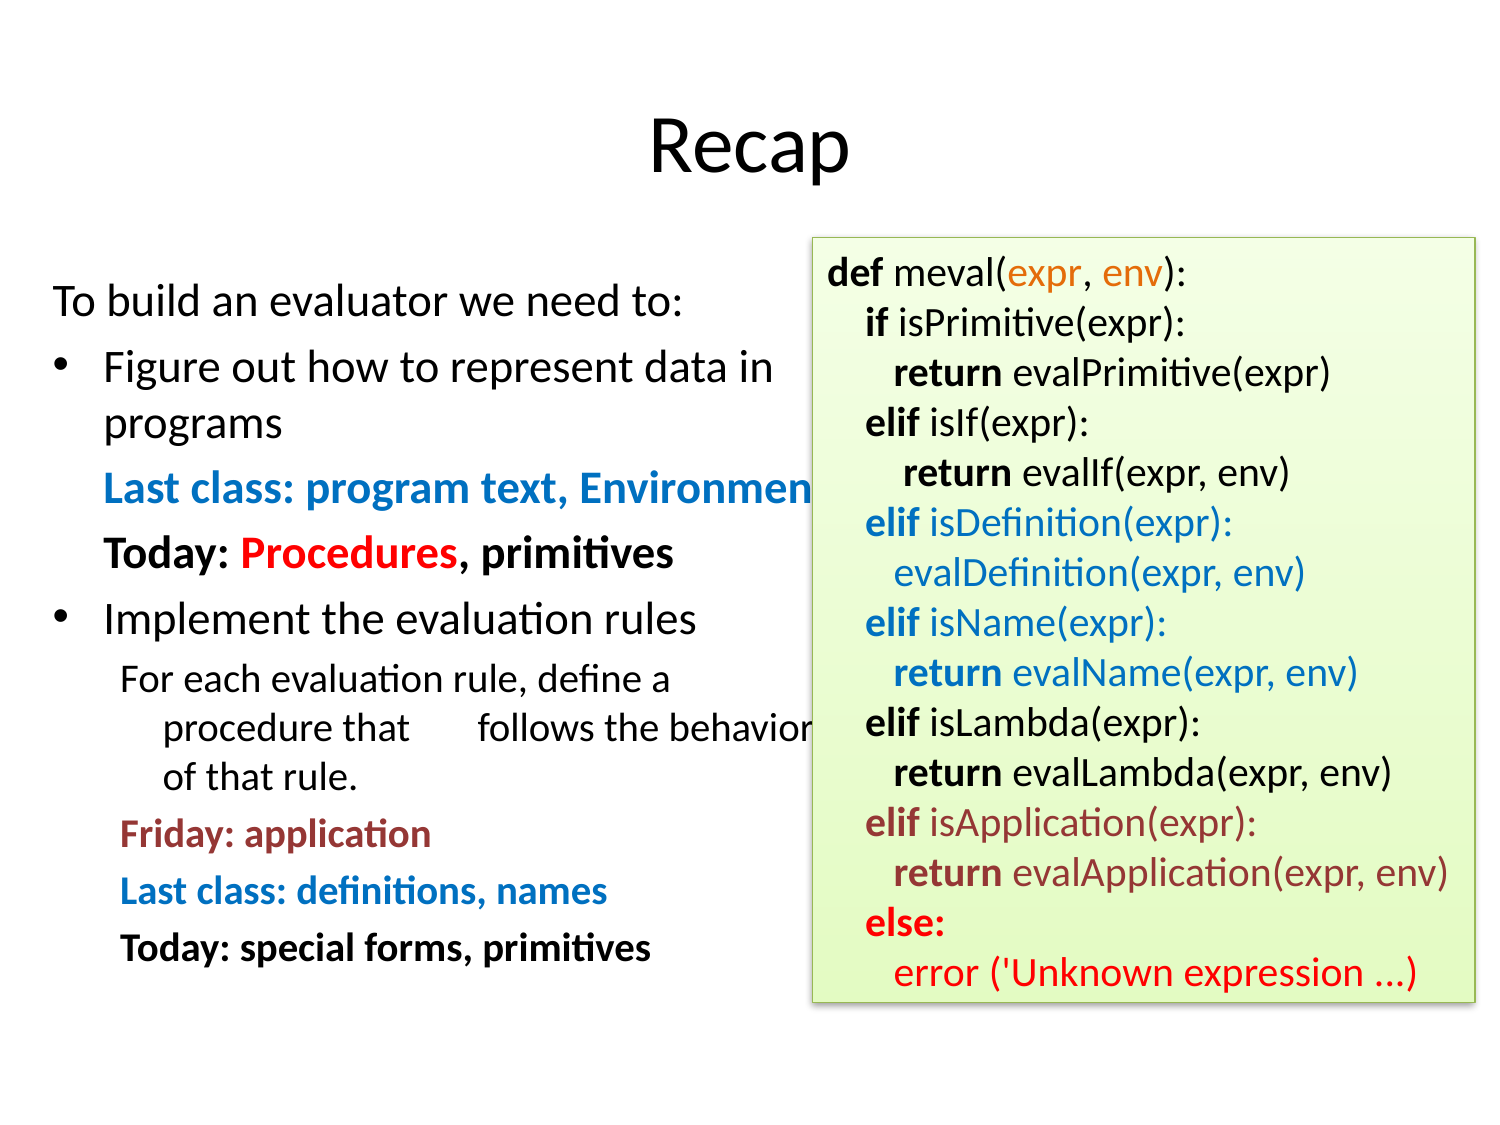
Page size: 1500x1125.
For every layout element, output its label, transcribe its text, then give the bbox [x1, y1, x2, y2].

list To build an evaluator we need to: Figure out how to represent data in programs Last class: program text, Environment Today: Procedures, primitives Implement the evaluation rules For each evaluation rule, define a procedure that follows the behavior of that rule. Friday: application Last class: definitions, names Today: special forms, primitives [37, 262, 850, 1038]
title Recap [75, 45, 1425, 233]
text_box def meval(expr, env): if isPrimitive(expr): return evalPrimitive(expr) elif isIf(expr): return evalIf(expr, env) elif isDefinition(expr): evalDefinition(expr, env) elif isName(expr): return evalName(expr, env) elif isLambda(expr): return evalLambda(expr, env) elif isApplication(expr): return evalApplication(expr, env) else: error ('Unknown expression ...) [812, 237, 1476, 1003]
